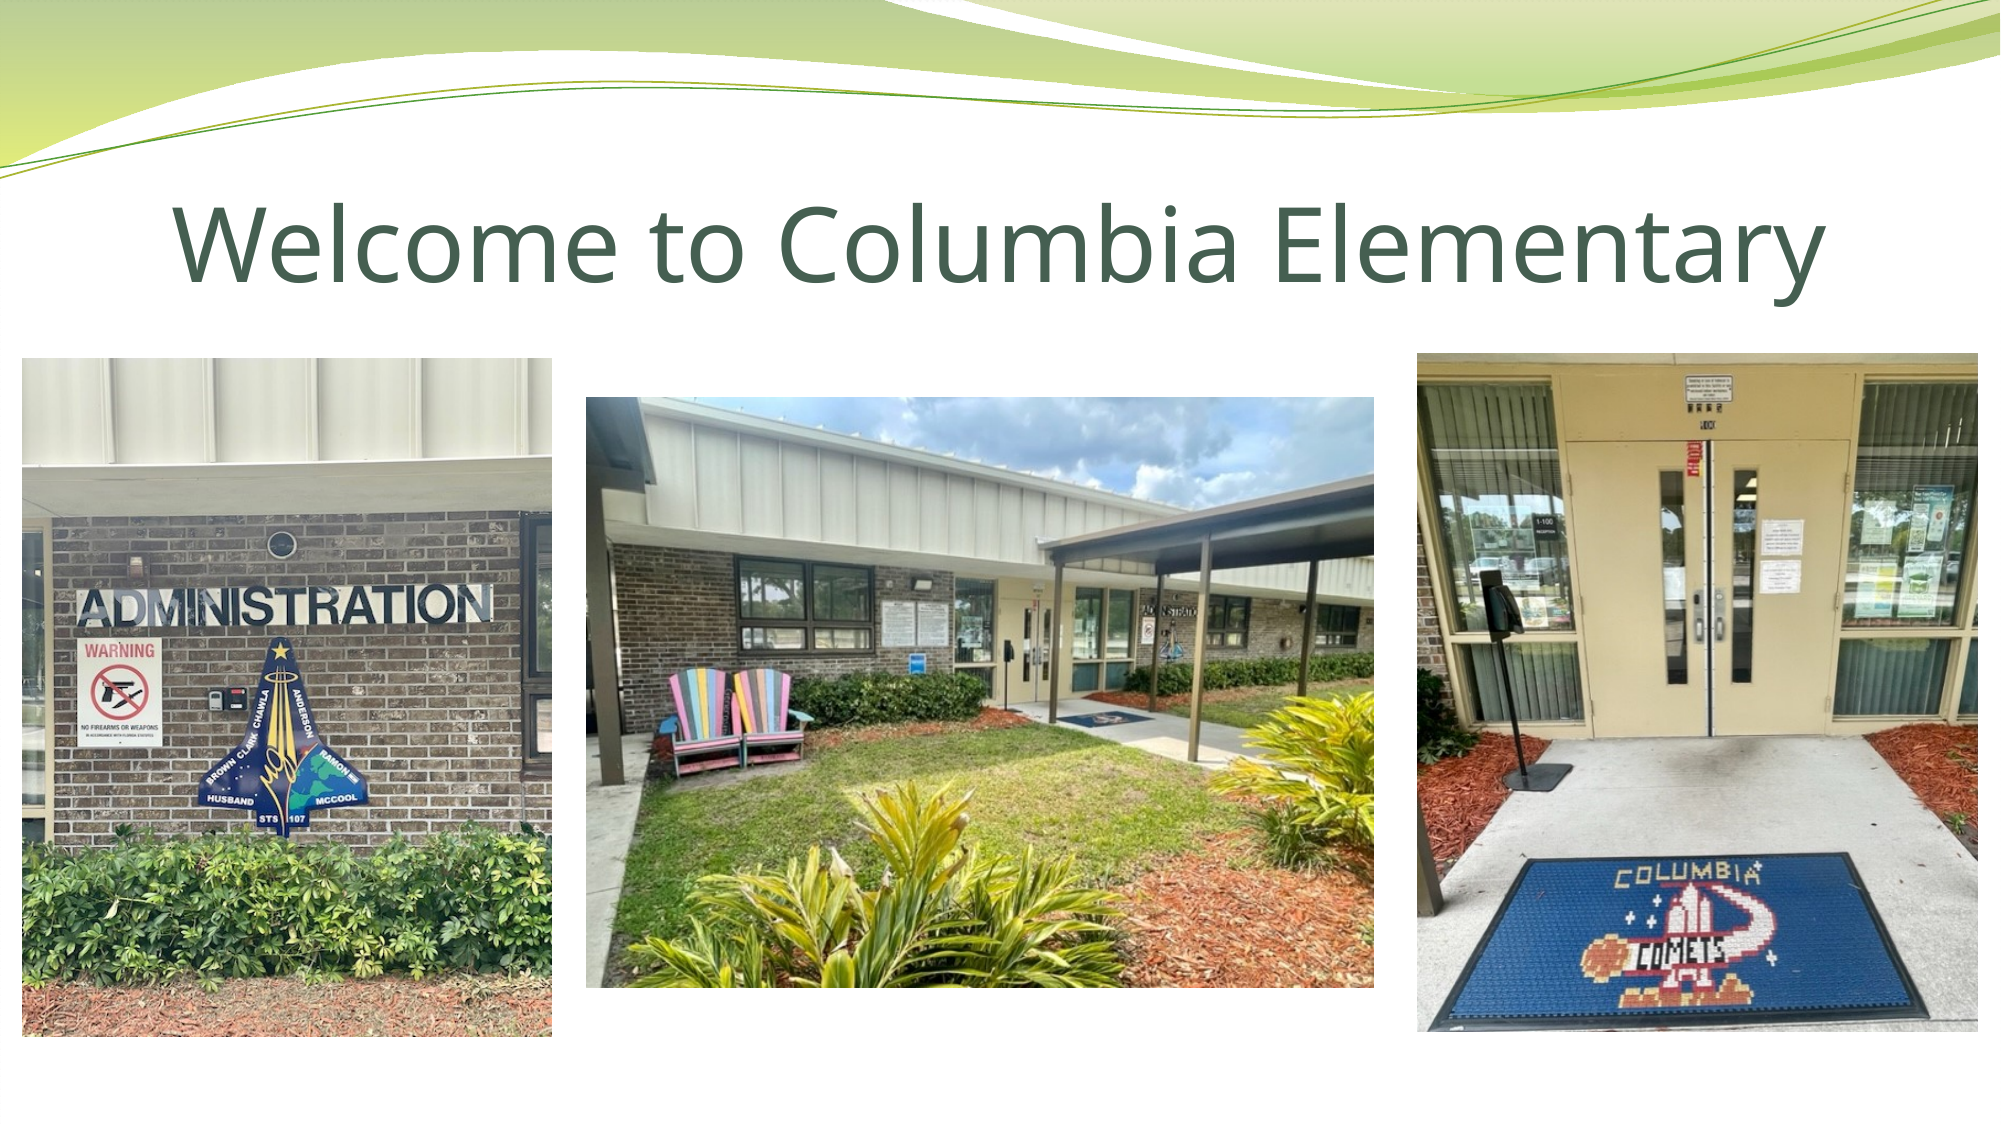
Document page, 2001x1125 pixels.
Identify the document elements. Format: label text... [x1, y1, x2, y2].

picture [1417, 353, 1978, 1032]
title Welcome to Columbia Elementary [99, 115, 1900, 303]
picture [586, 397, 1374, 988]
picture [22, 358, 552, 1037]
